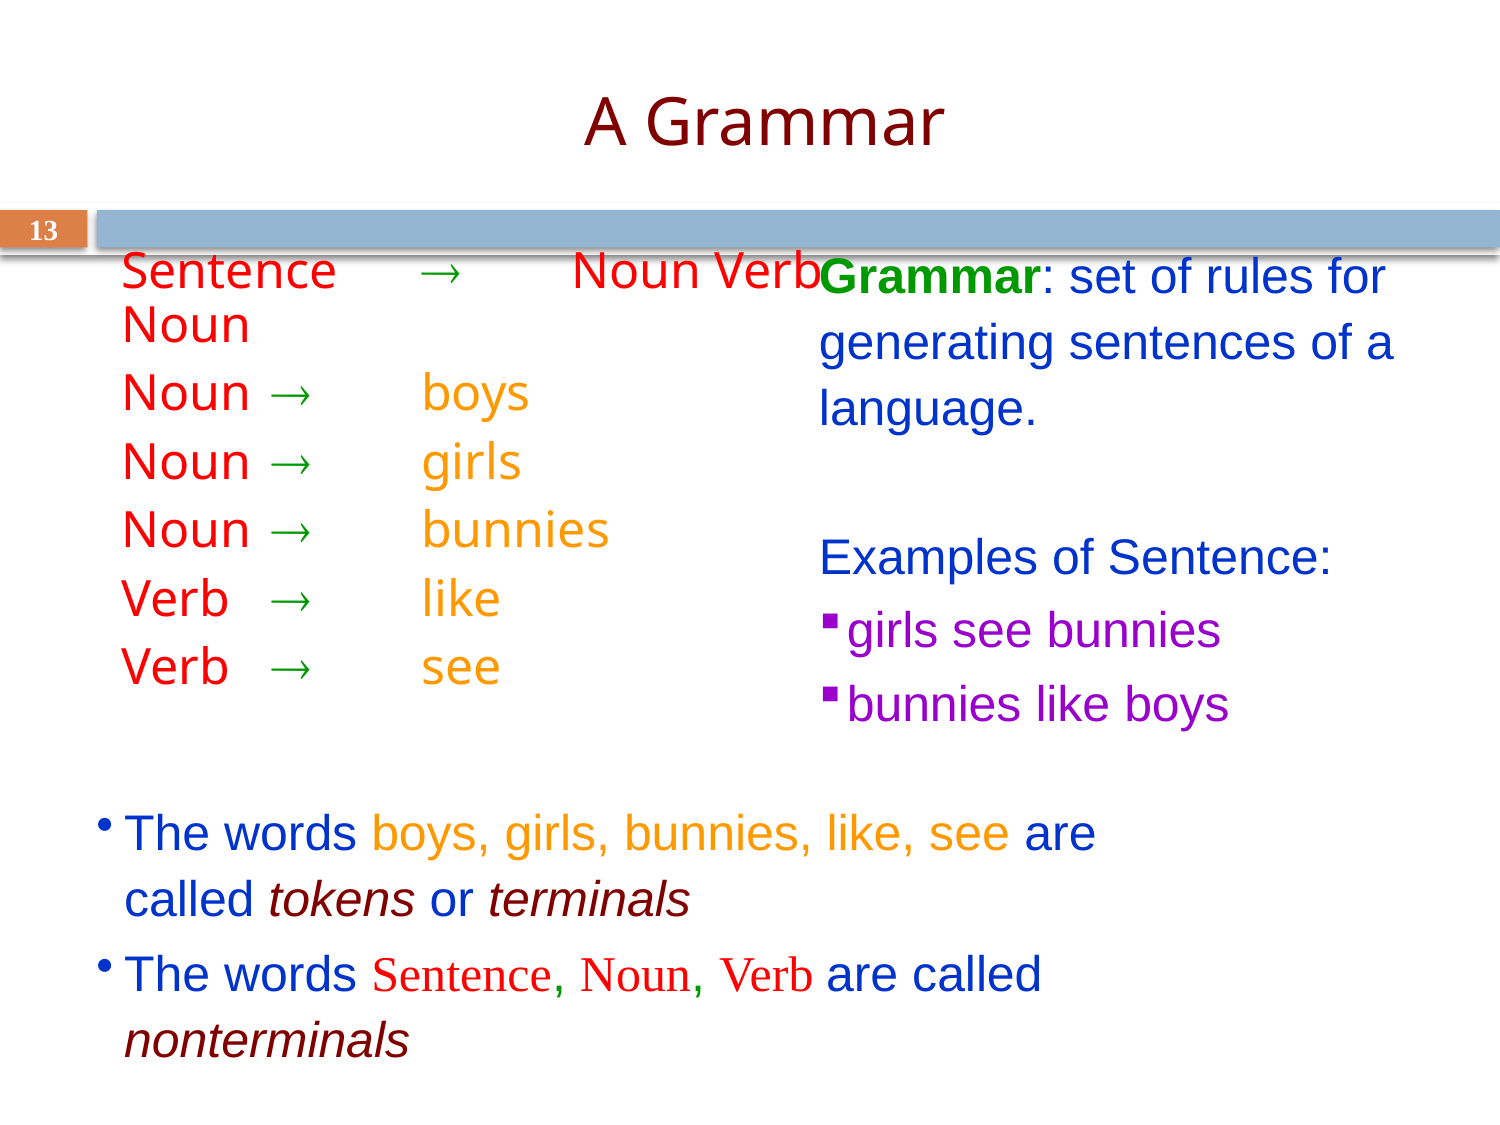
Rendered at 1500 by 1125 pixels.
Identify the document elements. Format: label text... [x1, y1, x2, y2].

text_box Grammar: set of rules for generating sentences of a language. Examples of Sentence: girls see bunnies bunnies like boys [812, 237, 1438, 1013]
list Sentence  Noun Verb Noun Noun  boys Noun  girls Noun  bunnies Verb  like Verb  see [99, 237, 812, 713]
slide_number 13 [0, 208, 88, 249]
text_box The words boys, girls, bunnies, like, see are called tokens or terminals The words Sentence, Noun, Verb are called nonterminals [74, 787, 1138, 1075]
title A Grammar [99, 37, 1438, 200]
